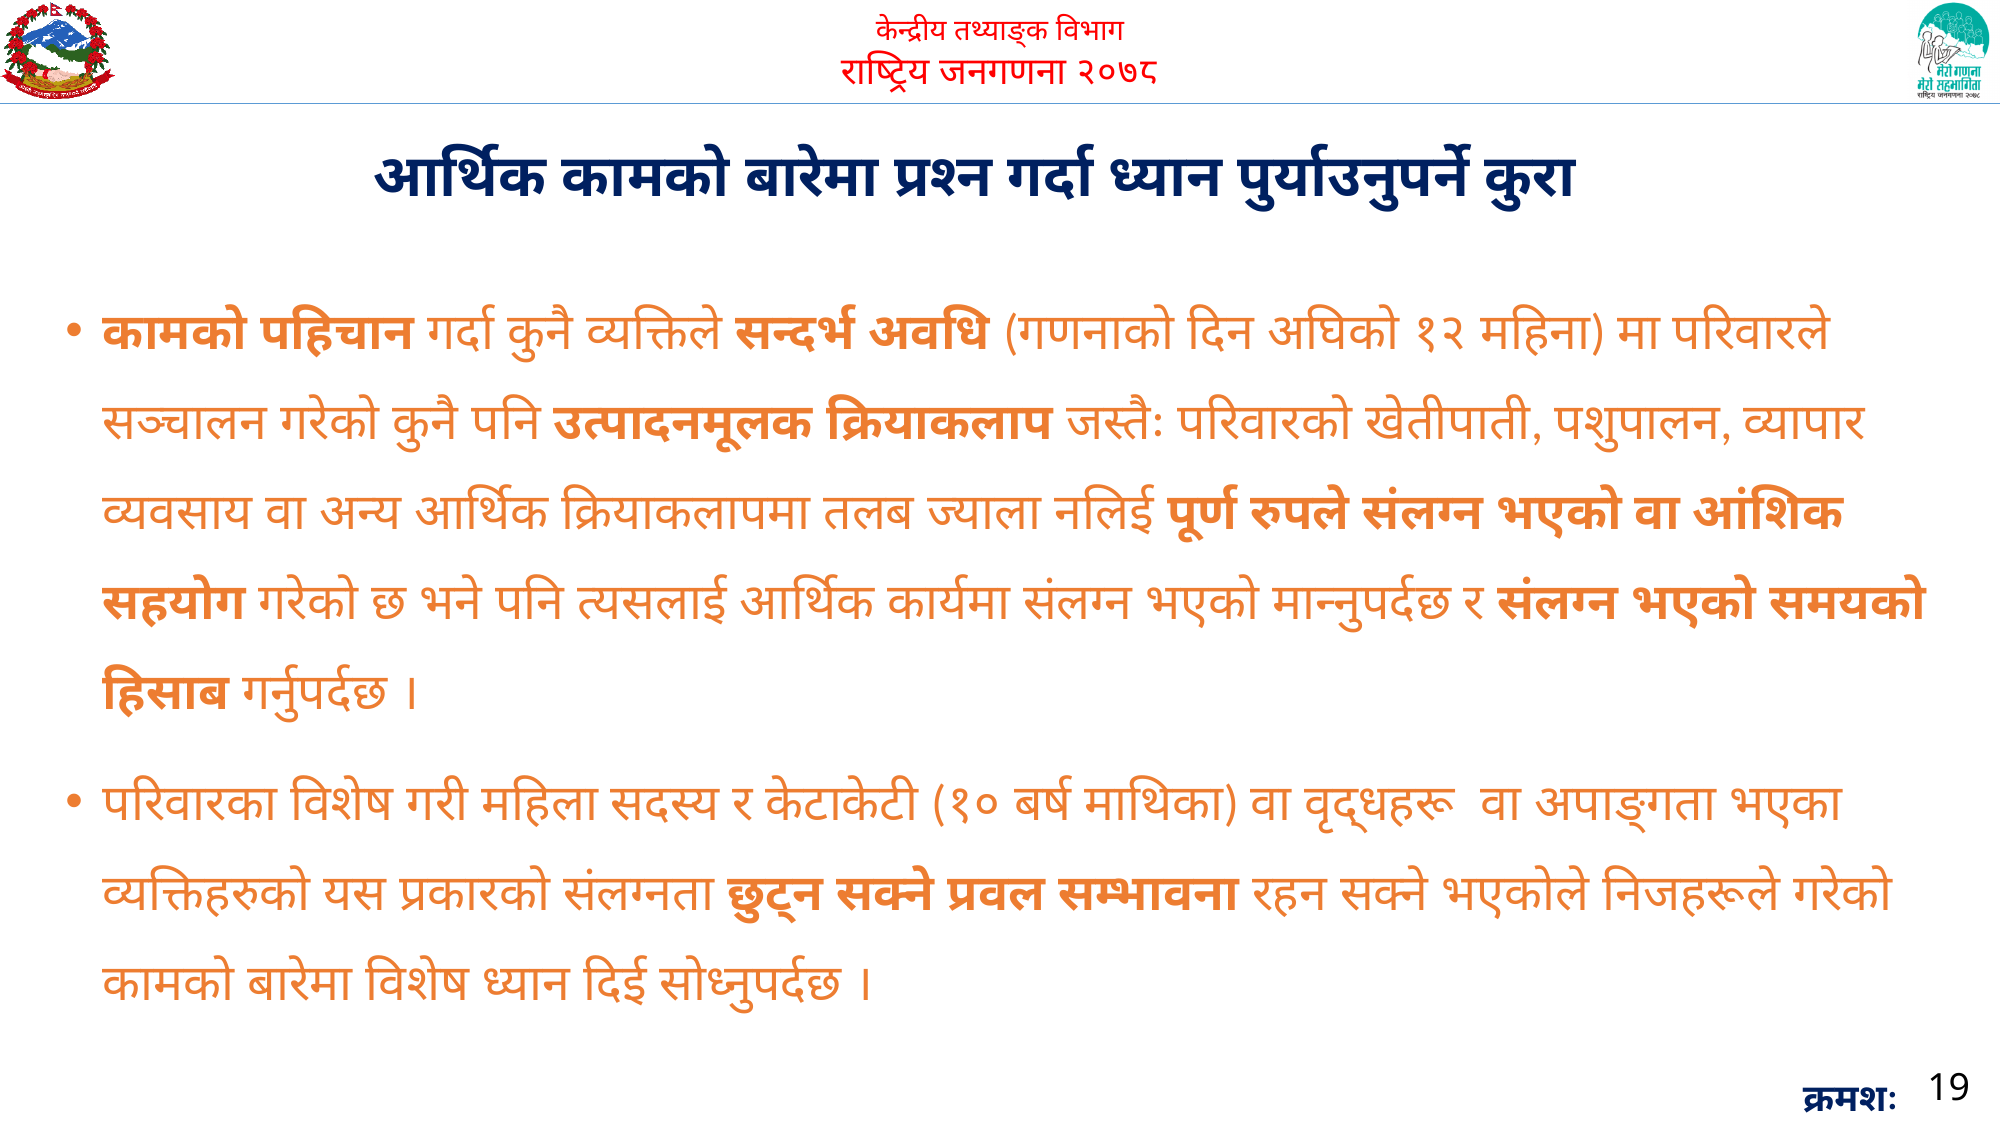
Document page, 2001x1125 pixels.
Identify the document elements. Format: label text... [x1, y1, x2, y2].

text_box क्रमशः [911, 1066, 1913, 1125]
picture [0, 2, 115, 99]
picture [1907, 0, 2000, 103]
text_box 19 [1904, 1055, 1993, 1112]
list कामको पहिचान गर्दा कुनै व्यक्तिले सन्दर्भ अवधि (गणनाको दिन अघिको १२ महिना) मा परिवारले सञ्चालन गरेको कुनै पनि उत्पादनमूलक क्रियाकलाप जस्तैः परिवारको खेतीपाती, पशुपालन, व्यापार व्यवसाय वा अन्य आर्थिक क्रियाकलापमा तलब ज्याला नलिई पूर्ण रुपले संलग्न भएको वा आंशिक सहयोग गरेको छ भने पनि त्यसलाई आर्थिक कार्यमा संलग्न भएको मान्नुपर्दछ र संलग्न भएको समयको हिसाब गर्नुपर्दछ । परिवारका विशेष गरी महिला सदस्य र केटाकेटी (१० बर्ष माथिका) वा वृद्धहरू वा अपाङ्गता भएका व्यक्तिहरुको यस प्रकारको संलग्नता छुट्न सक्ने प्रवल सम्भावना रहन सक्ने भएकोले निजहरूले गरेको कामको बारेमा विशेष ध्यान दिई सोध्नुपर्दछ । [50, 262, 1949, 1033]
list आर्थिक कामको बारेमा प्रश्न गर्दा ध्यान पुर्याउनुपर्ने कुरा [224, 138, 1725, 233]
